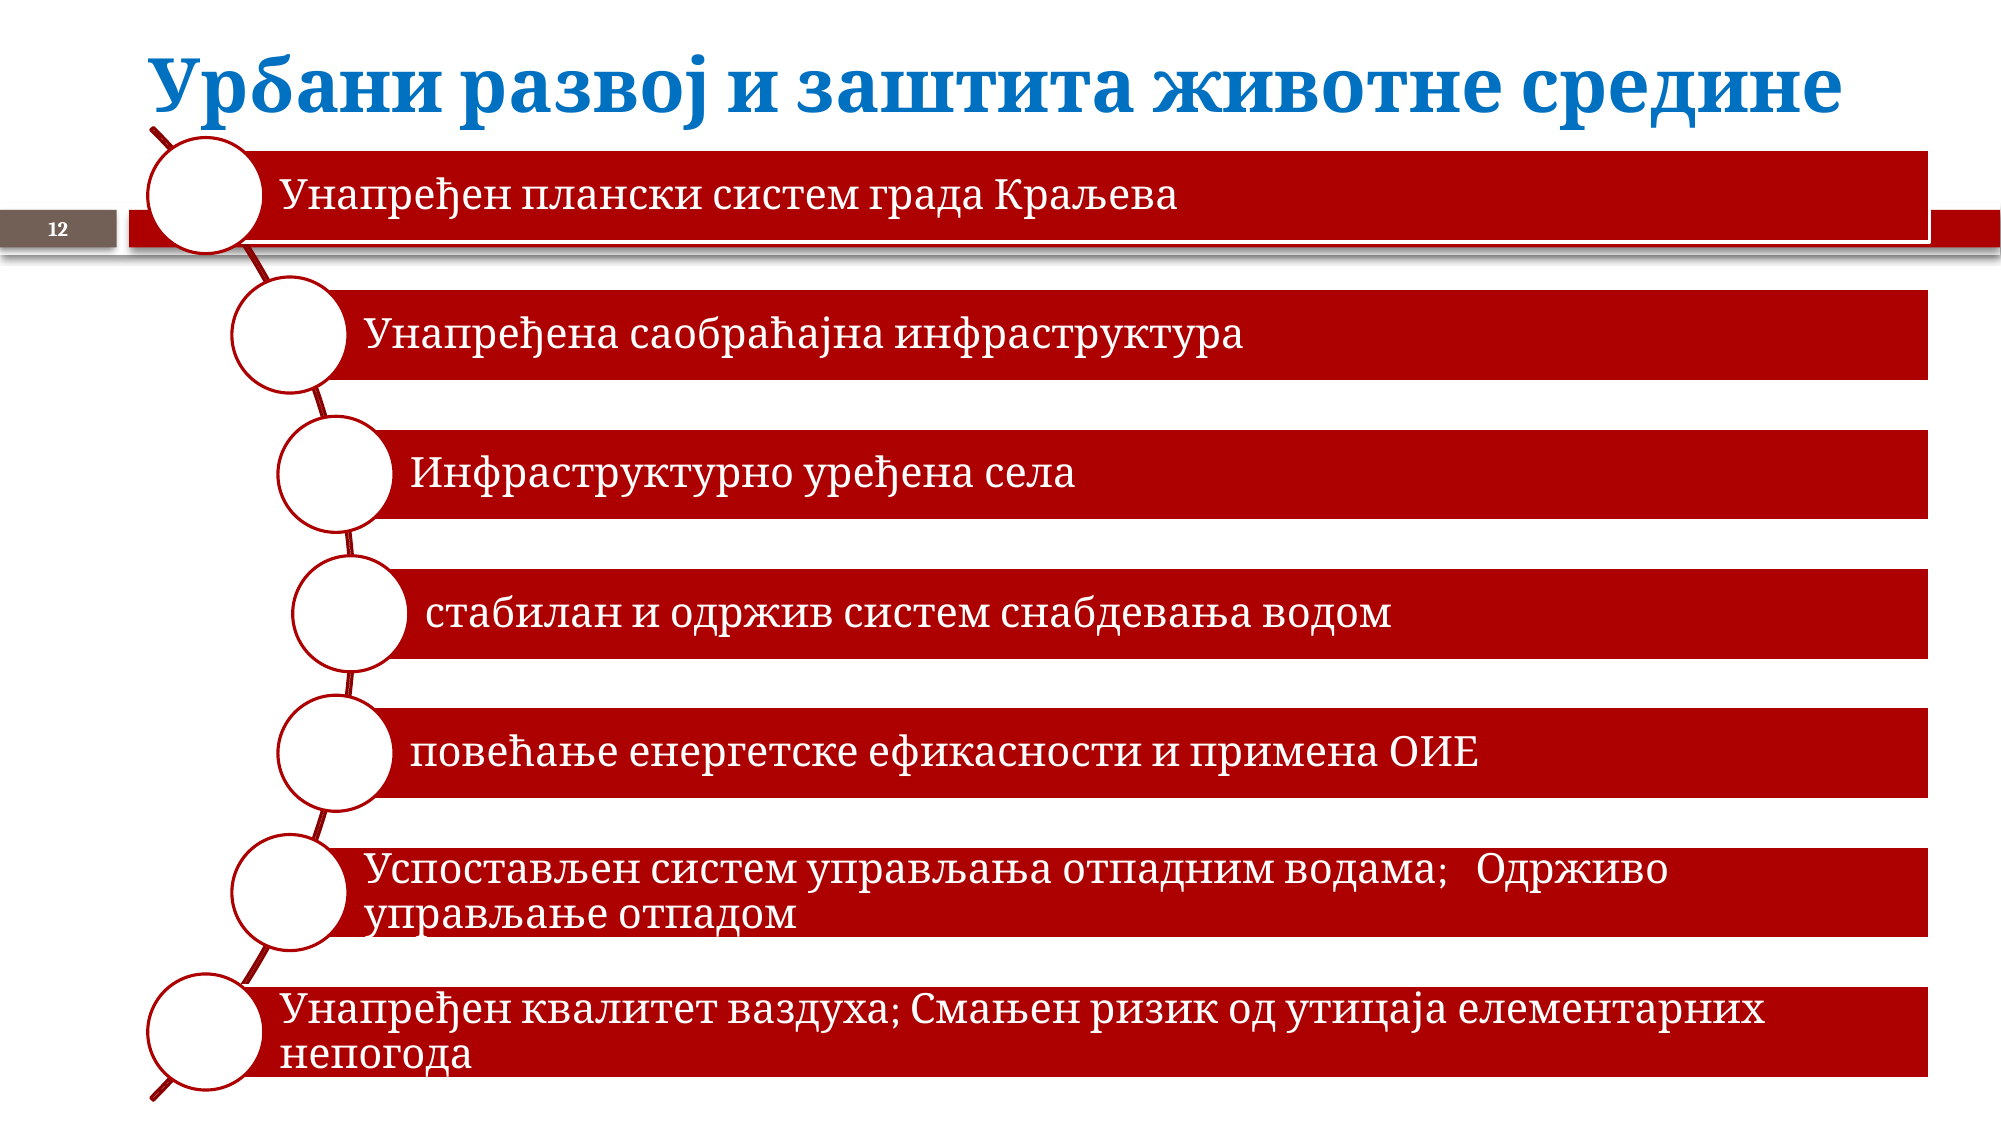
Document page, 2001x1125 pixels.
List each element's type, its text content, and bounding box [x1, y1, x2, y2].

slide_number 12 [0, 208, 117, 249]
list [133, 102, 1944, 1125]
title Урбани развој и заштита животне средине [133, 37, 1918, 102]
